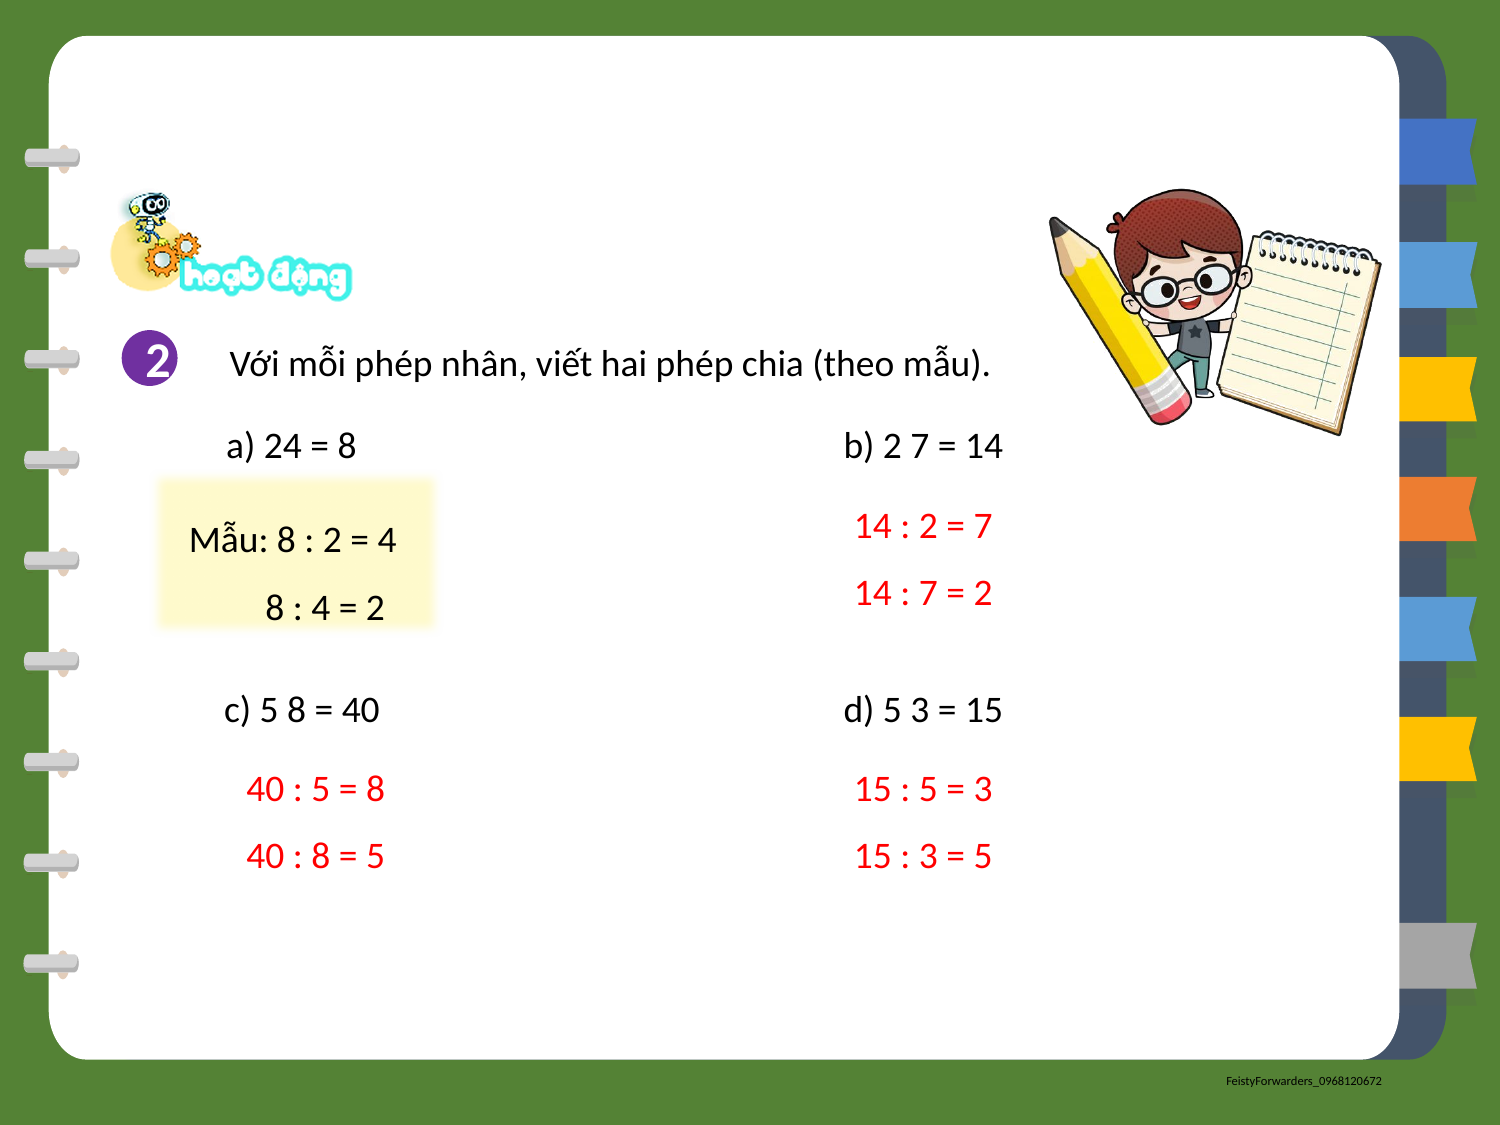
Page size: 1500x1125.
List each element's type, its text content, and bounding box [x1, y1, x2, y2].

text_box 40 : 5 = 8 40 : 8 = 5 [231, 733, 401, 884]
text_box Với mỗi phép nhân, viết hai phép chia (theo mẫu). [214, 331, 1008, 391]
picture [1029, 126, 1393, 490]
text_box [149, 469, 443, 637]
text_box 15 : 5 = 3 15 : 3 = 5 [839, 733, 1008, 884]
picture [88, 184, 392, 303]
text_box 14 : 2 = 7 14 : 7 = 2 [839, 470, 1008, 621]
text_box 2 [121, 330, 178, 386]
